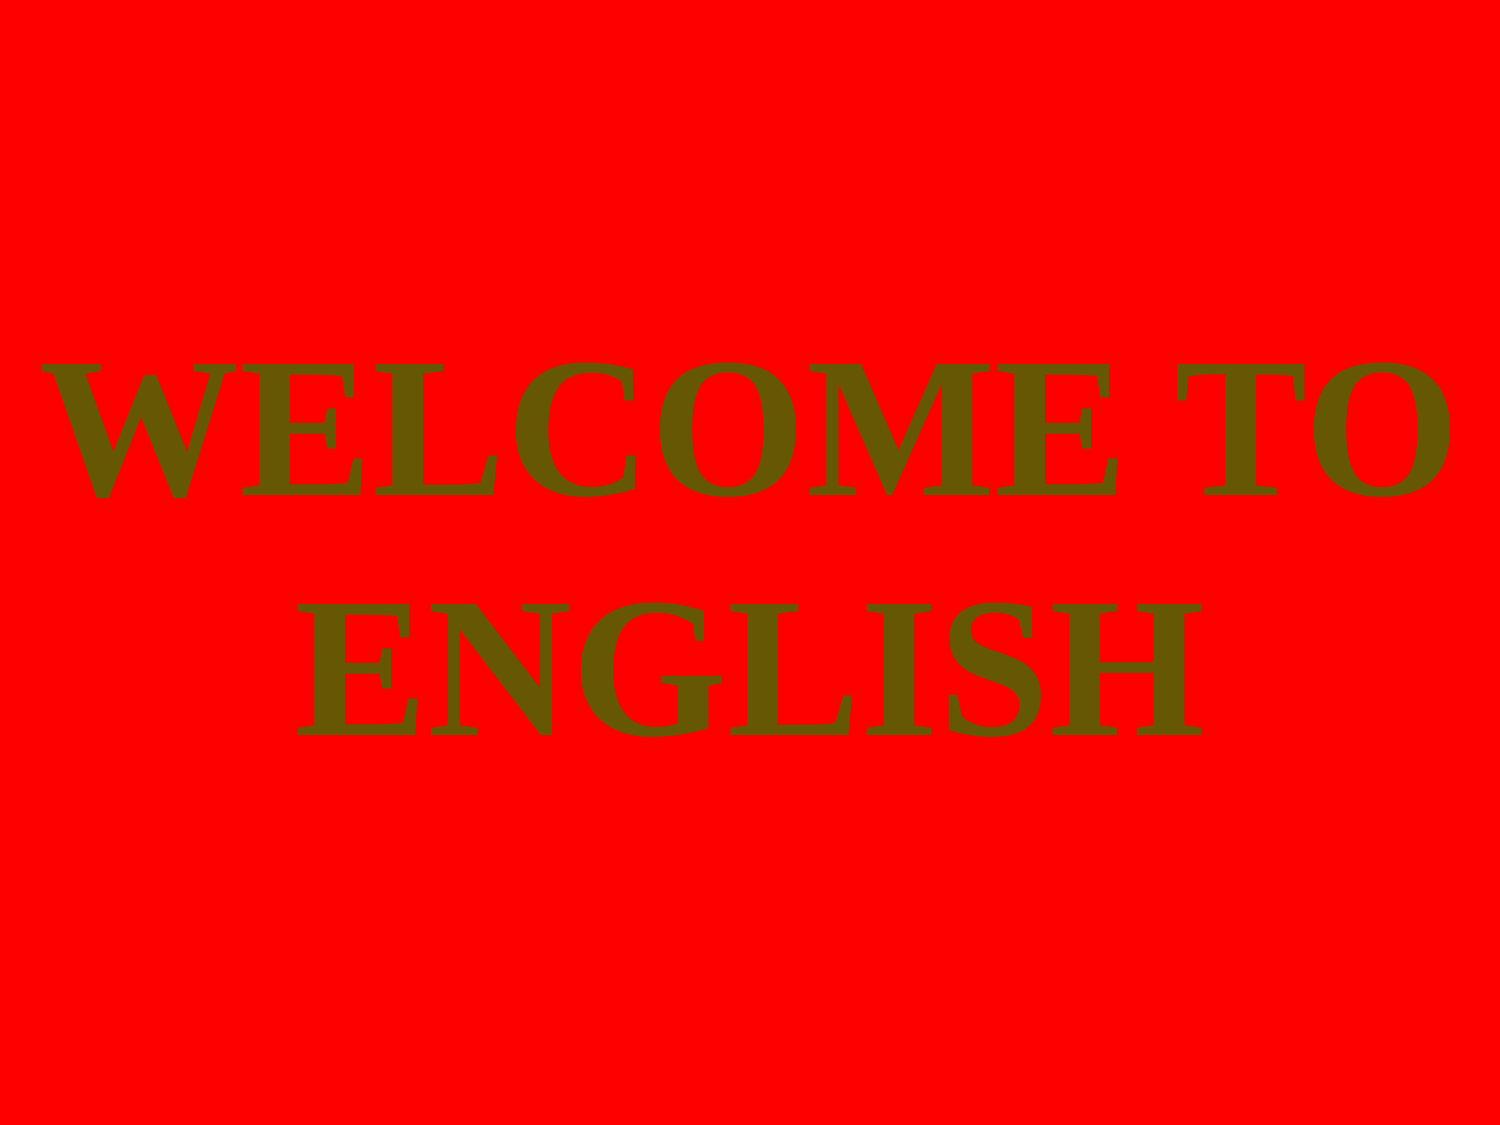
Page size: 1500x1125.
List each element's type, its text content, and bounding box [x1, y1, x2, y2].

title welcome to English [0, 0, 1500, 1125]
